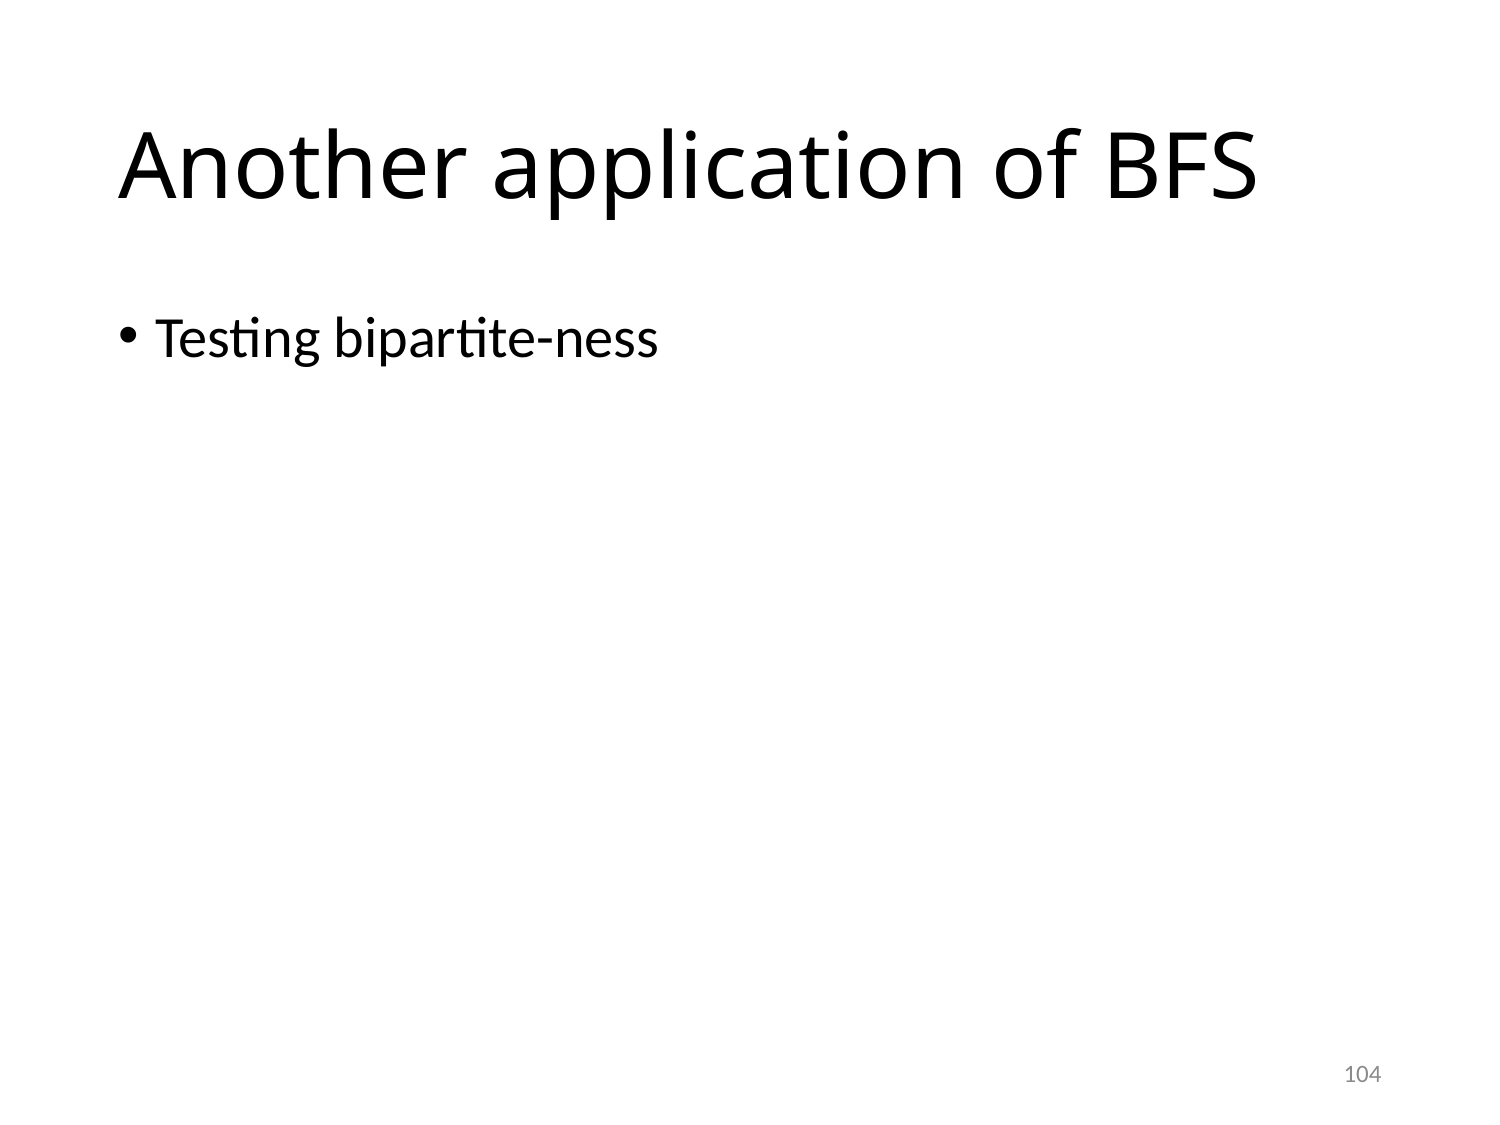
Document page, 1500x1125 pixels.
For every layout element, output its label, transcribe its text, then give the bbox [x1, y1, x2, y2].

list Testing bipartite-ness [103, 299, 1397, 1014]
title Another application of BFS [103, 59, 1397, 278]
slide_number 104 [1059, 1042, 1397, 1103]
